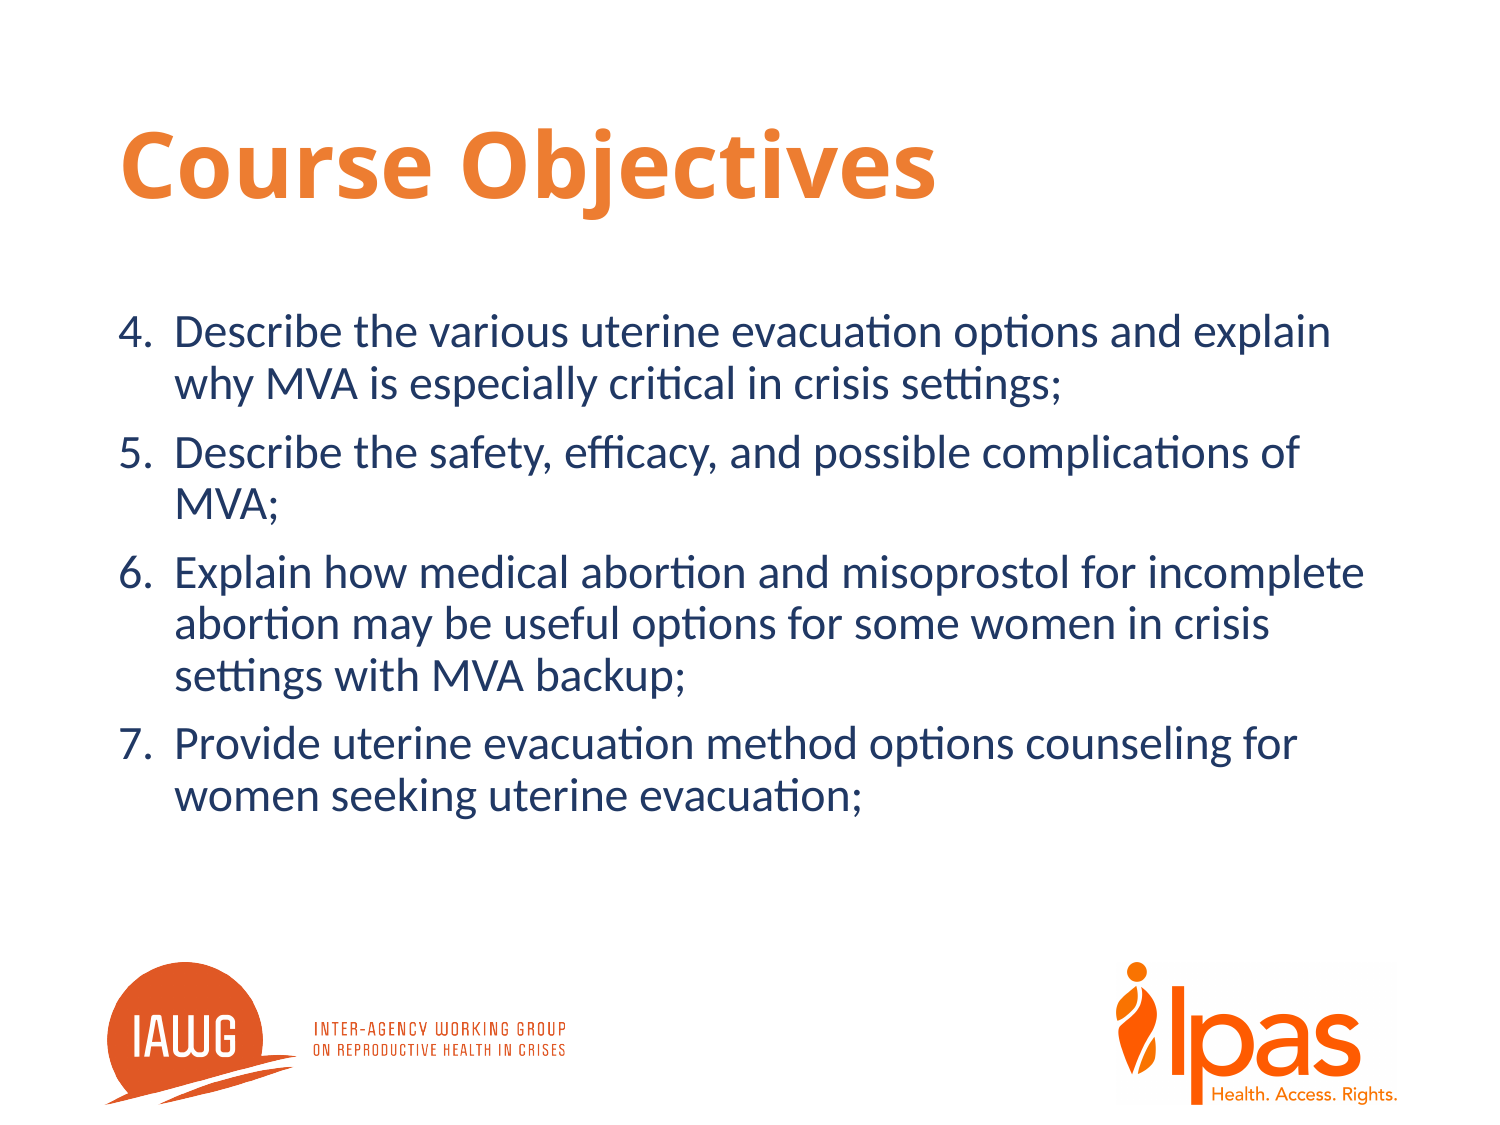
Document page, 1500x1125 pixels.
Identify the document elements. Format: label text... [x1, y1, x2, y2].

list Describe the various uterine evacuation options and explain why MVA is especially critical in crisis settings; Describe the safety, efficacy, and possible complications of MVA; Explain how medical abortion and misoprostol for incomplete abortion may be useful options for some women in crisis settings with MVA backup; Provide uterine evacuation method options counseling for women seeking uterine evacuation; [103, 299, 1397, 835]
picture [1116, 962, 1397, 1105]
title Course Objectives [103, 59, 1397, 278]
picture [104, 962, 565, 1105]
